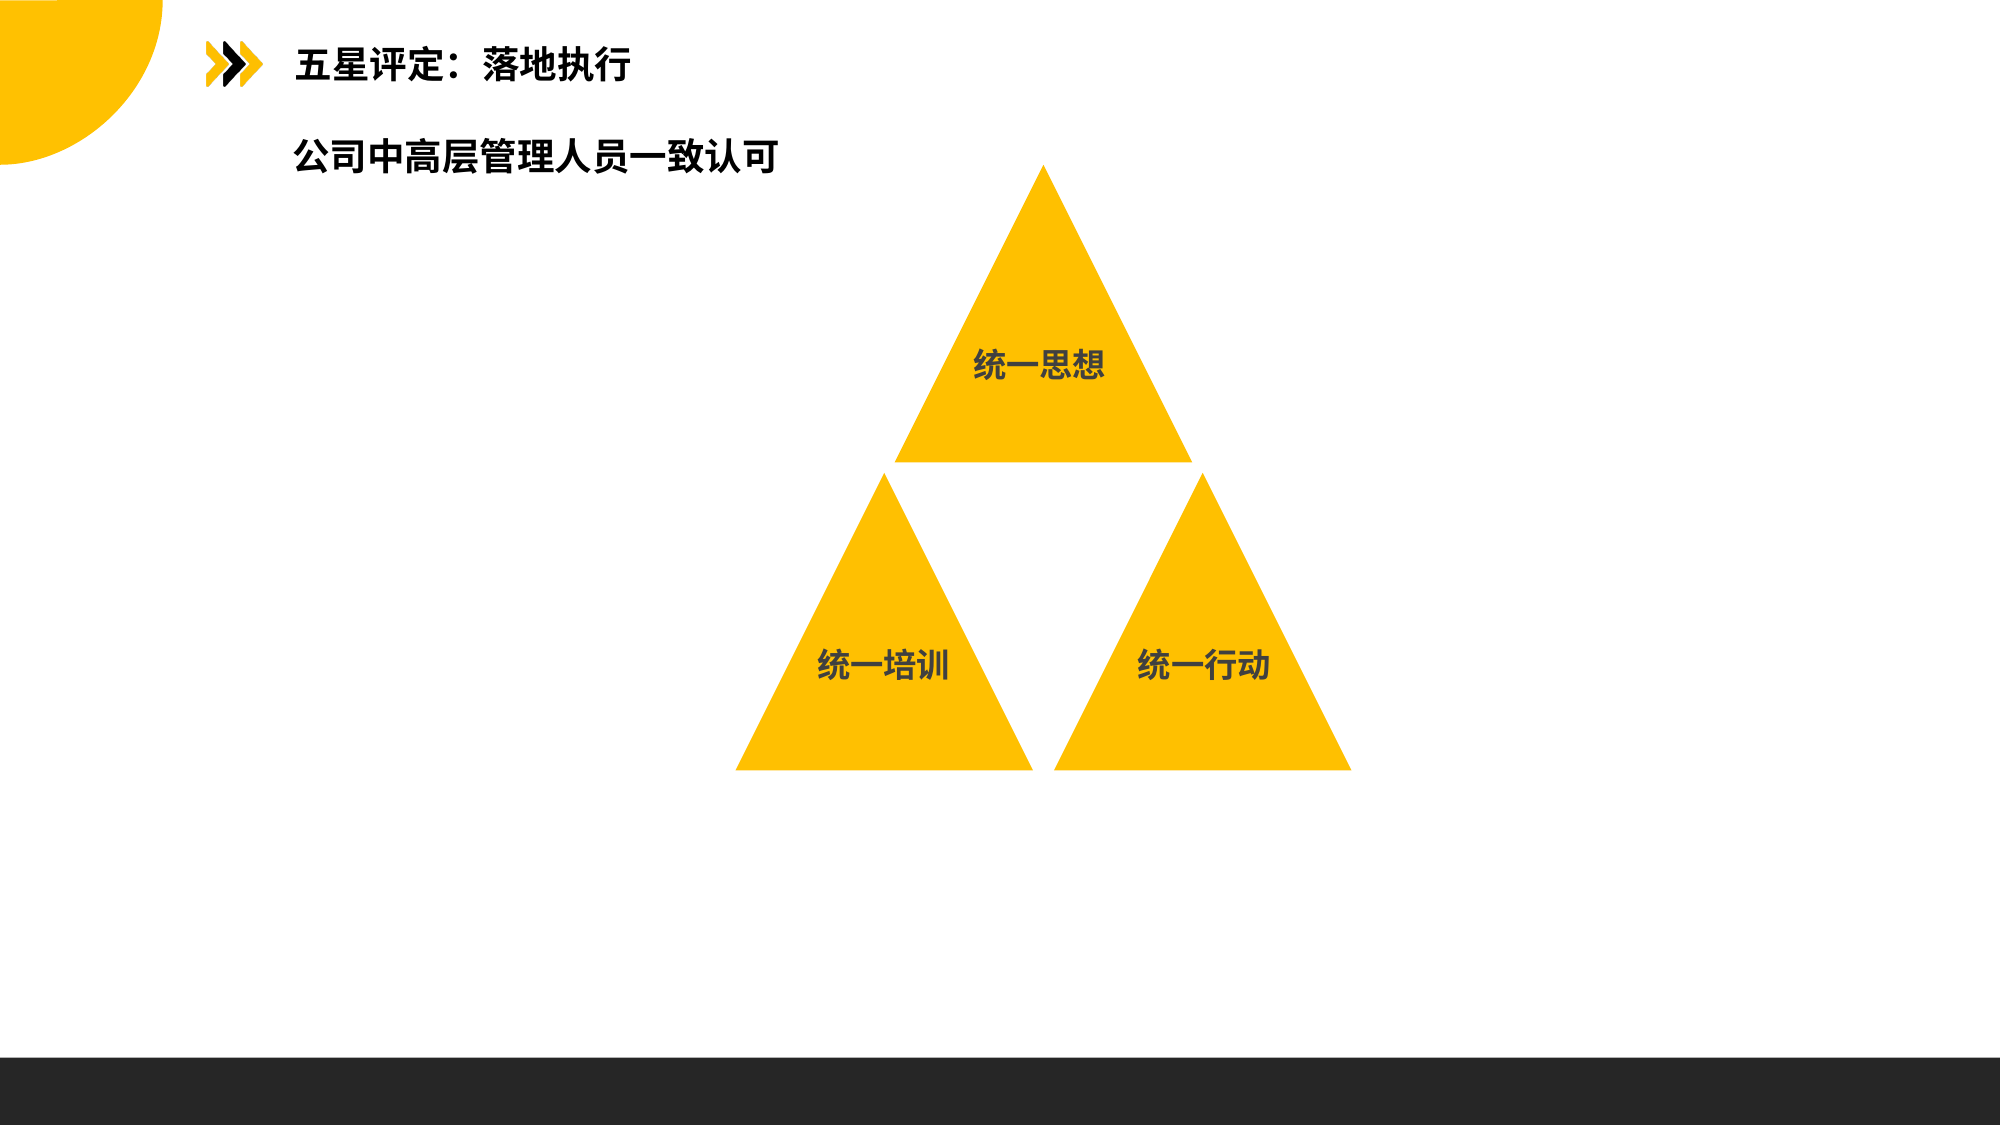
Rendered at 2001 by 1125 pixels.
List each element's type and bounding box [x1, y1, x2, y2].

text_box [206, 34, 648, 95]
text_box [0, 0, 2000, 1125]
